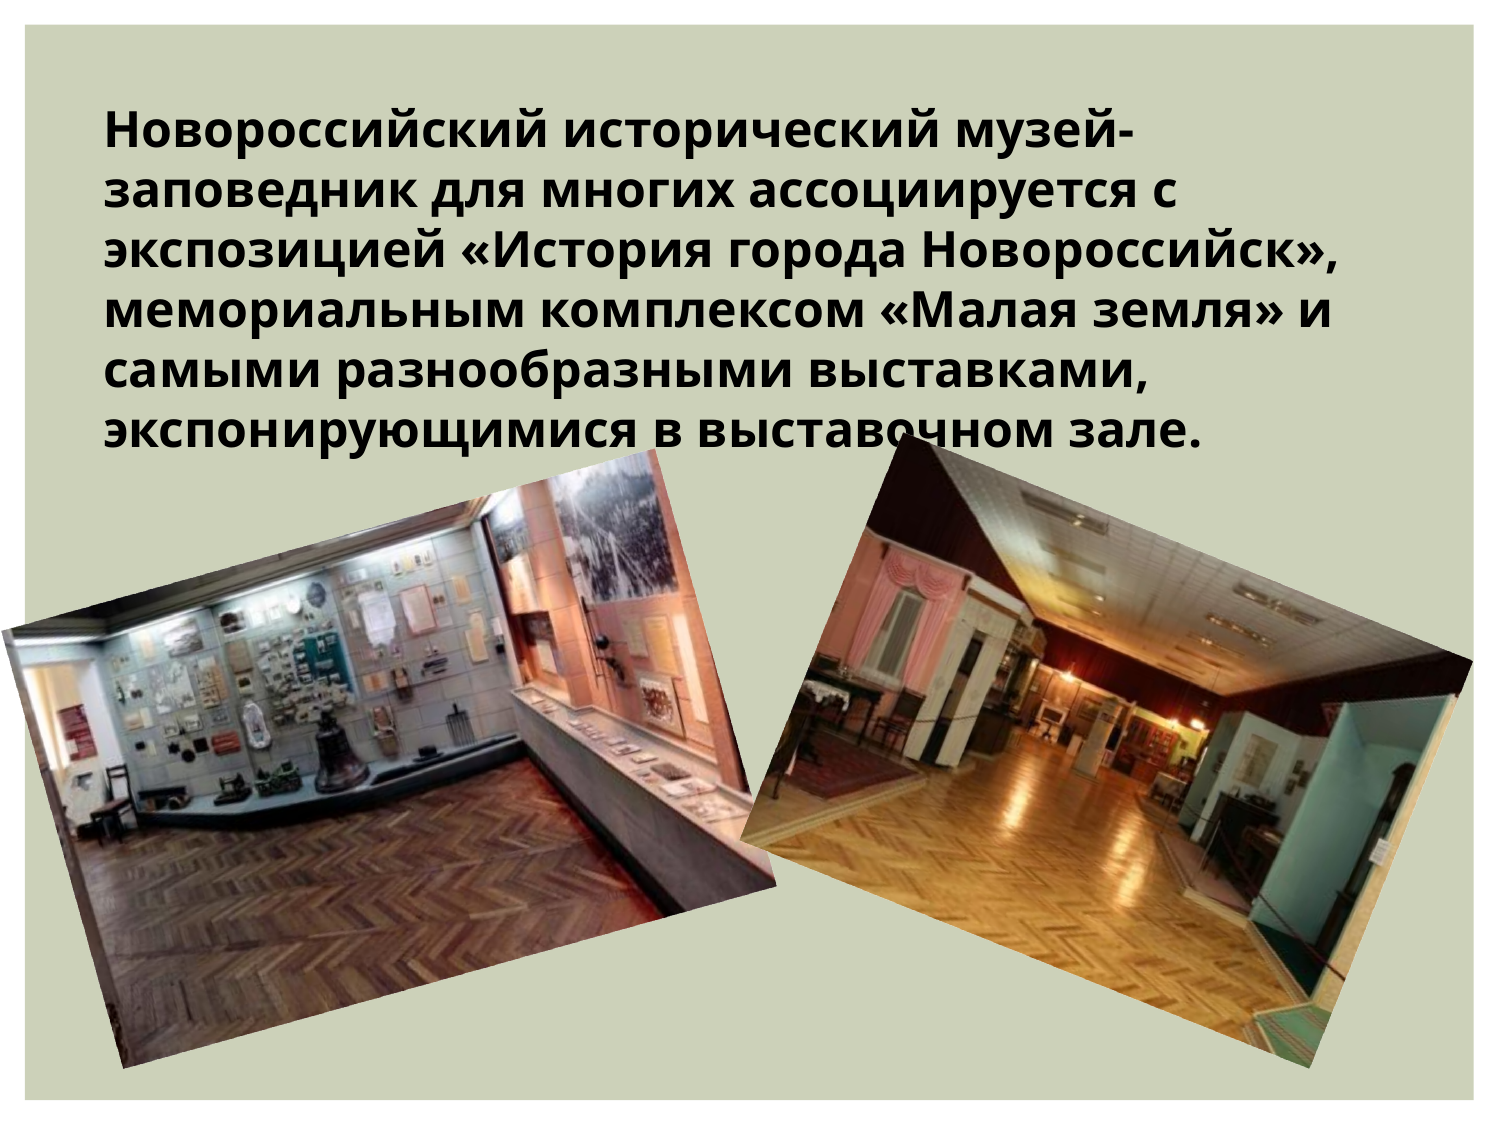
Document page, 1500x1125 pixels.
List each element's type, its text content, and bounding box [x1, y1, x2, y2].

picture [2, 433, 1472, 1068]
text_box Новороссийский исторический музей-заповедник для многих ассоциируется с экспозицией «История города Новороссийск», мемориальным комплексом «Малая земля» и самыми разнообразными выставками, экспонирующимися в выставочном зале. [88, 89, 1447, 465]
